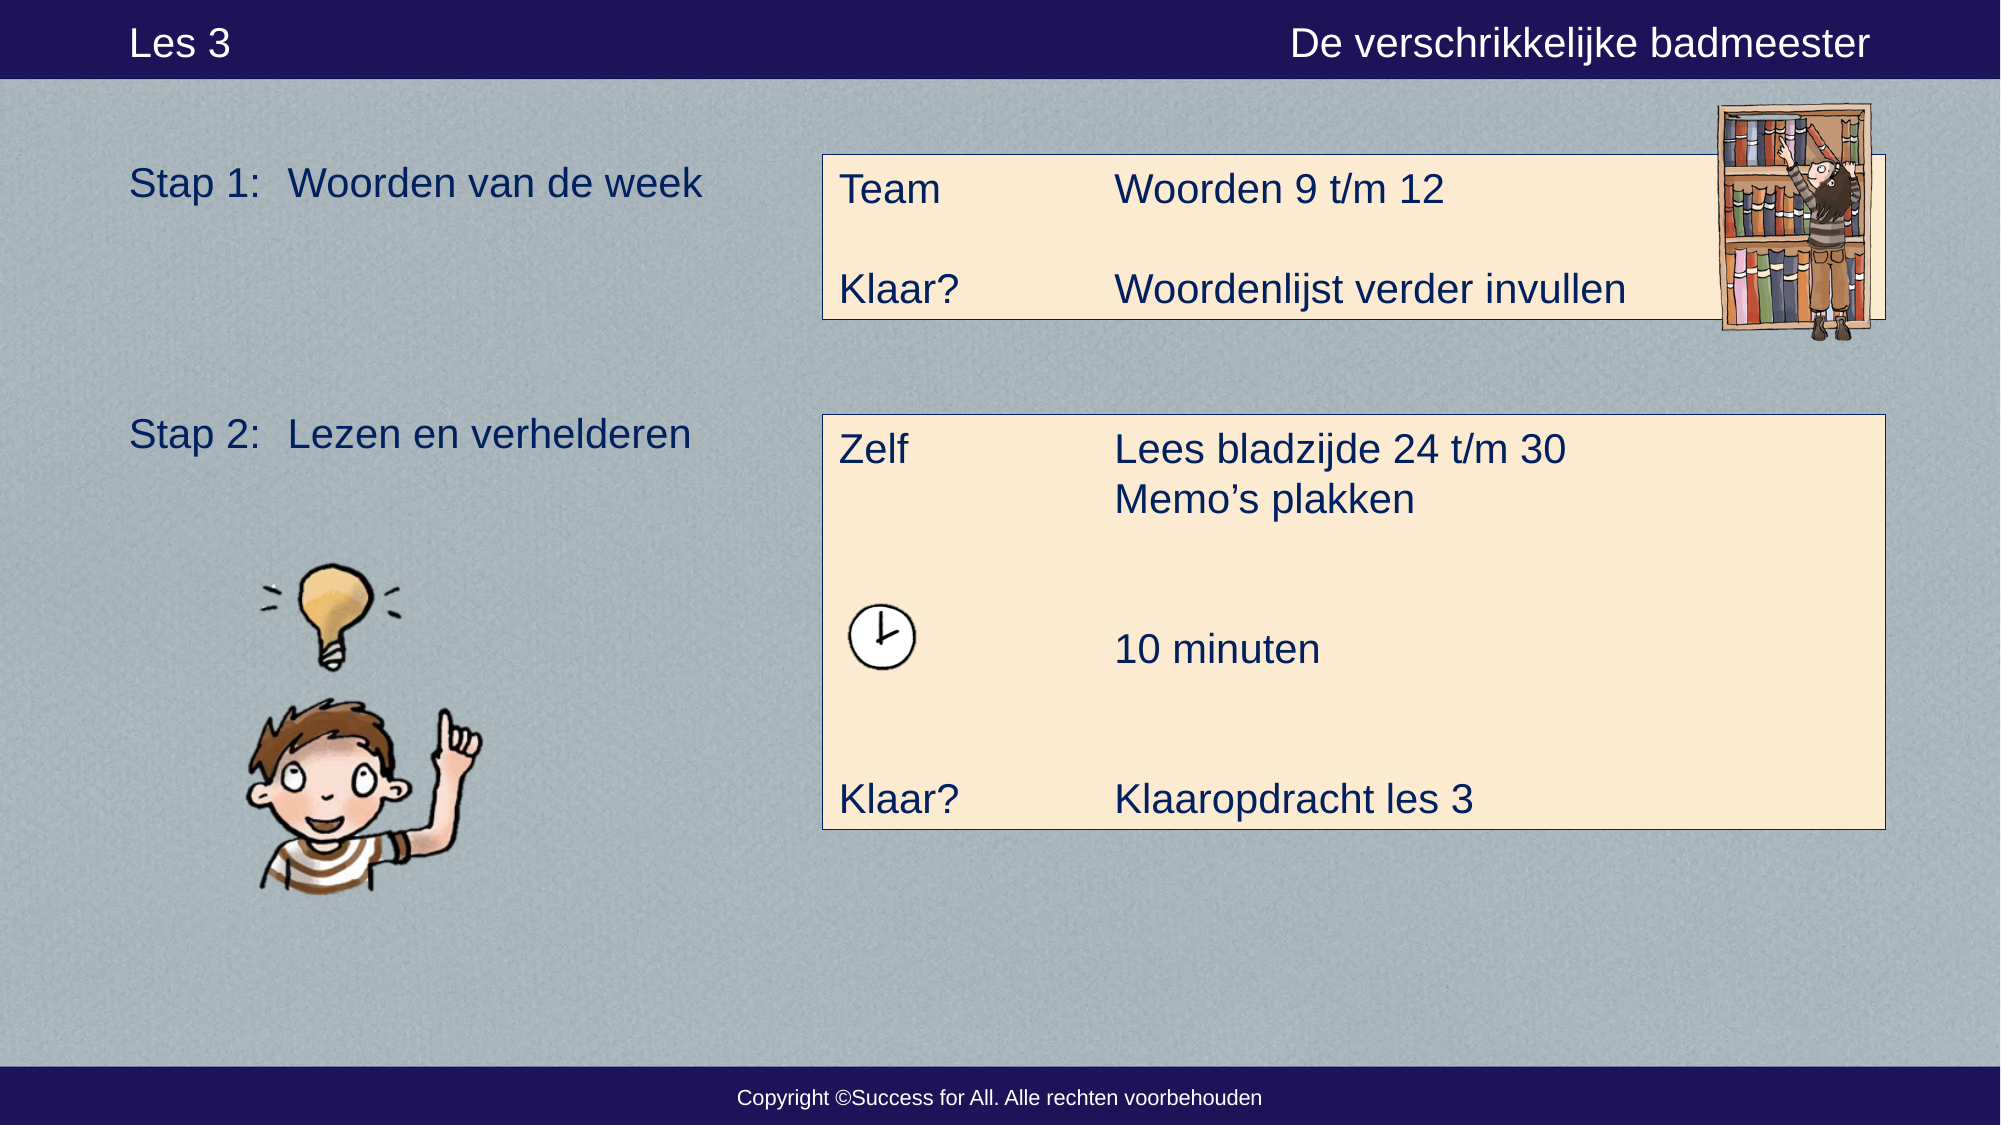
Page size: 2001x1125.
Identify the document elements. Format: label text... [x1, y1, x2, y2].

text_box Team Woorden 9 t/m 12 Klaar? Woordenlijst verder invullen [822, 154, 1700, 320]
text_box Zelf Lees bladzijde 24 t/m 30 Memo’s plakken 10 minuten Klaar? Klaaropdracht les 3 [822, 414, 1886, 830]
text_box Les 3 [114, 8, 354, 73]
text_box Copyright ©Success for All. Alle rechten voorbehouden [0, 1076, 2000, 1125]
picture [0, 0, 2001, 1125]
text_box De verschrikkelijke badmeester [999, 8, 1886, 73]
text_box Stap 1: Woorden van de week Stap 2: Lezen en verhelderen [114, 148, 907, 514]
